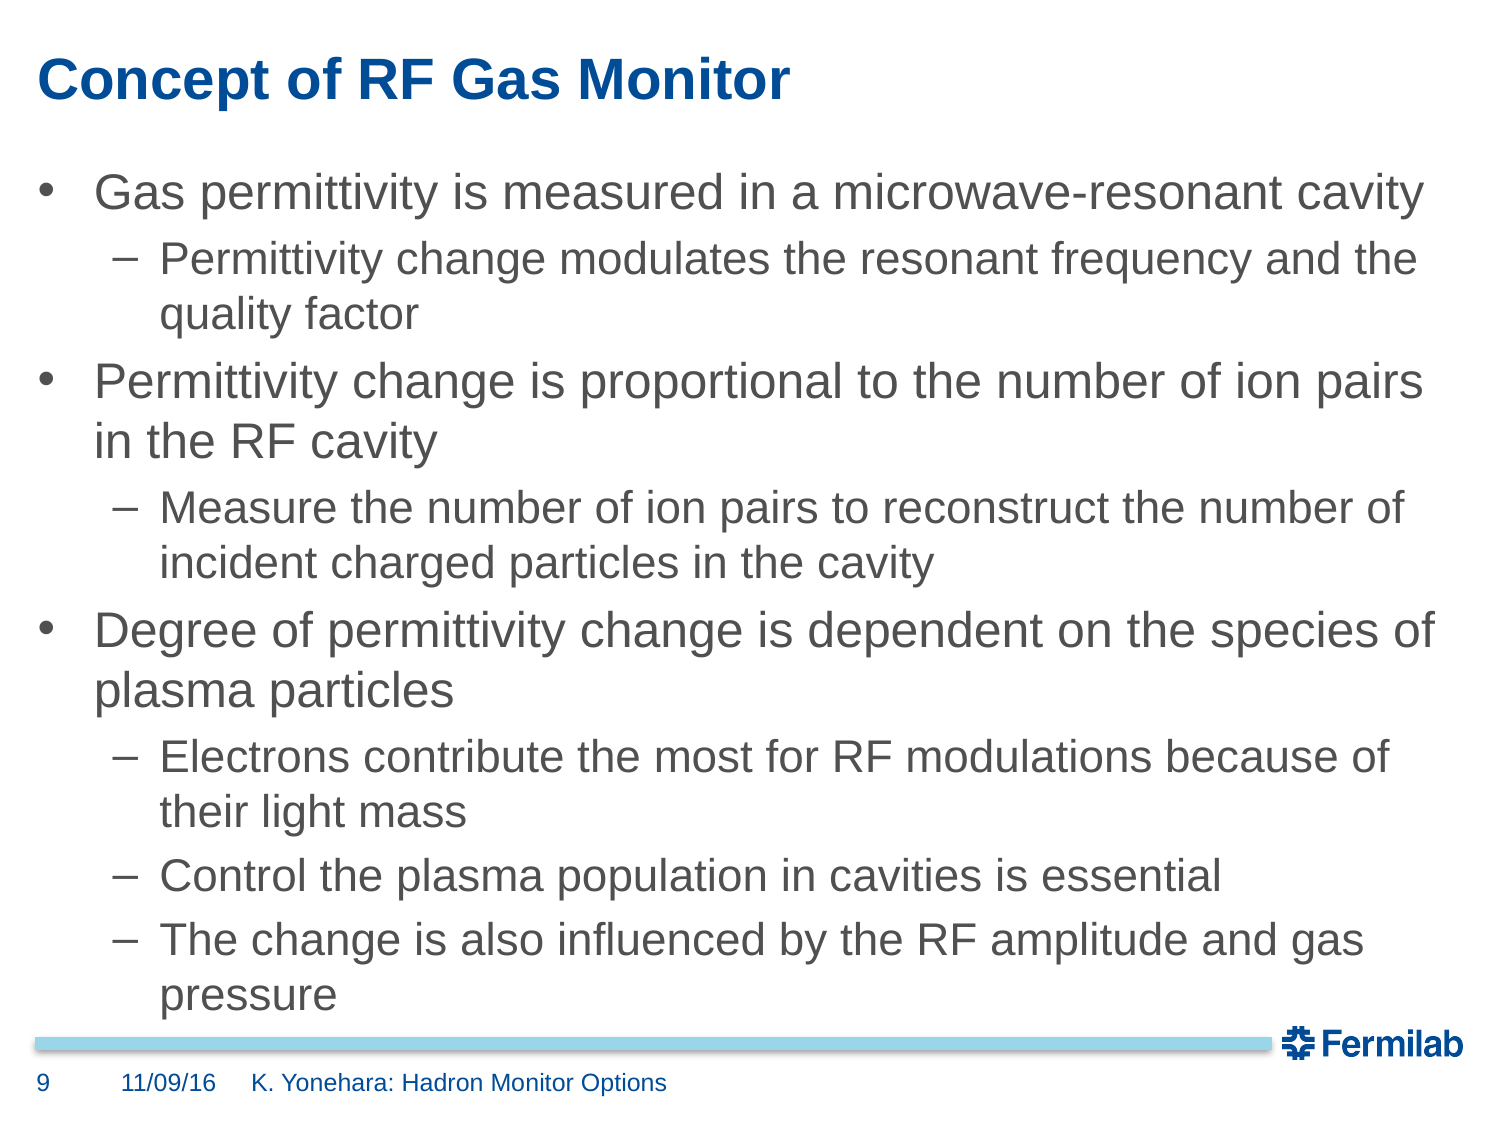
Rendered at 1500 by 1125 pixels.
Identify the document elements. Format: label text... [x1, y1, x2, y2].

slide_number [120, 1066, 232, 1107]
footer K. Yonehara: Hadron Monitor Options [251, 1066, 1279, 1107]
title Concept of RF Gas Monitor [37, 41, 1463, 112]
picture [1282, 1026, 1463, 1060]
slide_number 9 [36, 1066, 105, 1106]
list Gas permittivity is measured in a microwave-resonant cavity Permittivity change modulates the resonant frequency and the quality factor Permittivity change is proportional to the number of ion pairs in the RF cavity Measure the number of ion pairs to reconstruct the number of incident charged particles in the cavity Degree of permittivity change is dependent on the species of plasma particles Electrons contribute the most for RF modulations because of their light mass Control the plasma population in cavities is essential The change is also influenced by the RF amplitude and gas pressure [37, 159, 1461, 1038]
